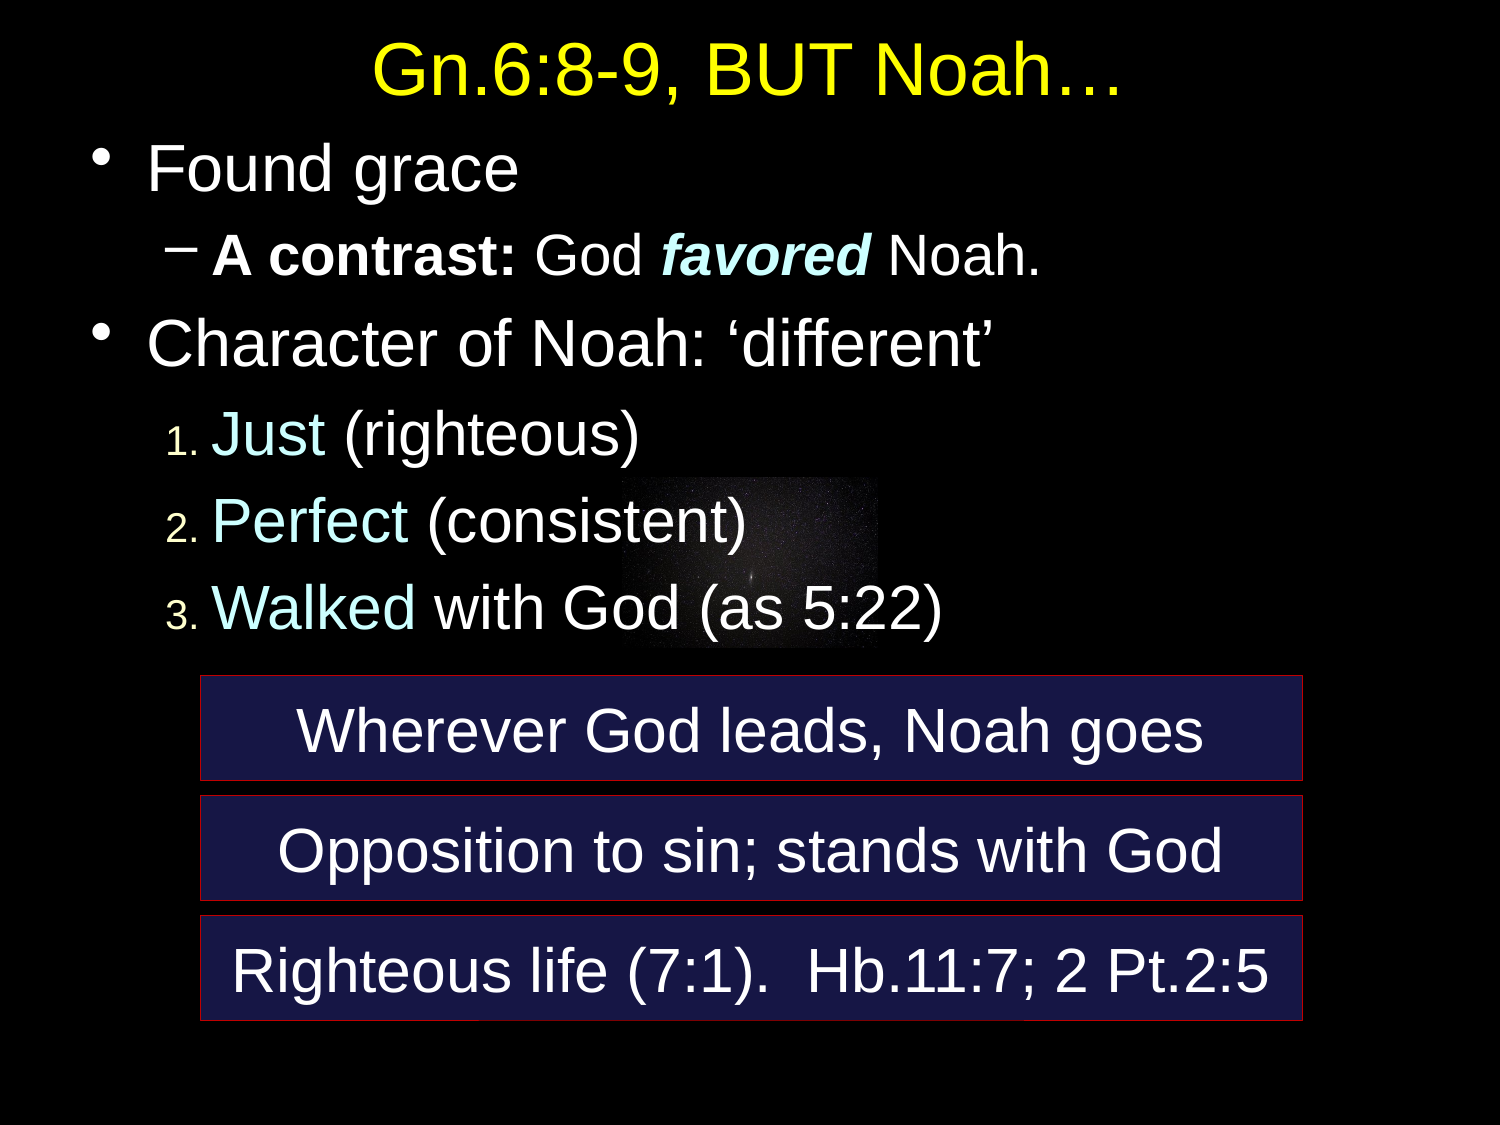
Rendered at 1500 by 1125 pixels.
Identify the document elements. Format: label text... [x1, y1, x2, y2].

text_box Righteous life (7:1). Hb.11:7; 2 Pt.2:5 [198, 913, 1304, 1022]
text_box Wherever God leads, Noah goes [198, 673, 1304, 782]
title Gn.6:8-9, BUT Noah… [75, 12, 1425, 117]
list Found grace A contrast: God favored Noah. Character of Noah: ‘different’ 1. Just (righteous) 2. Perfect (consistent) 3. Walked with God (as 5:22) [75, 117, 1425, 1038]
picture [622, 477, 878, 648]
text_box Opposition to sin; stands with God [198, 793, 1304, 902]
